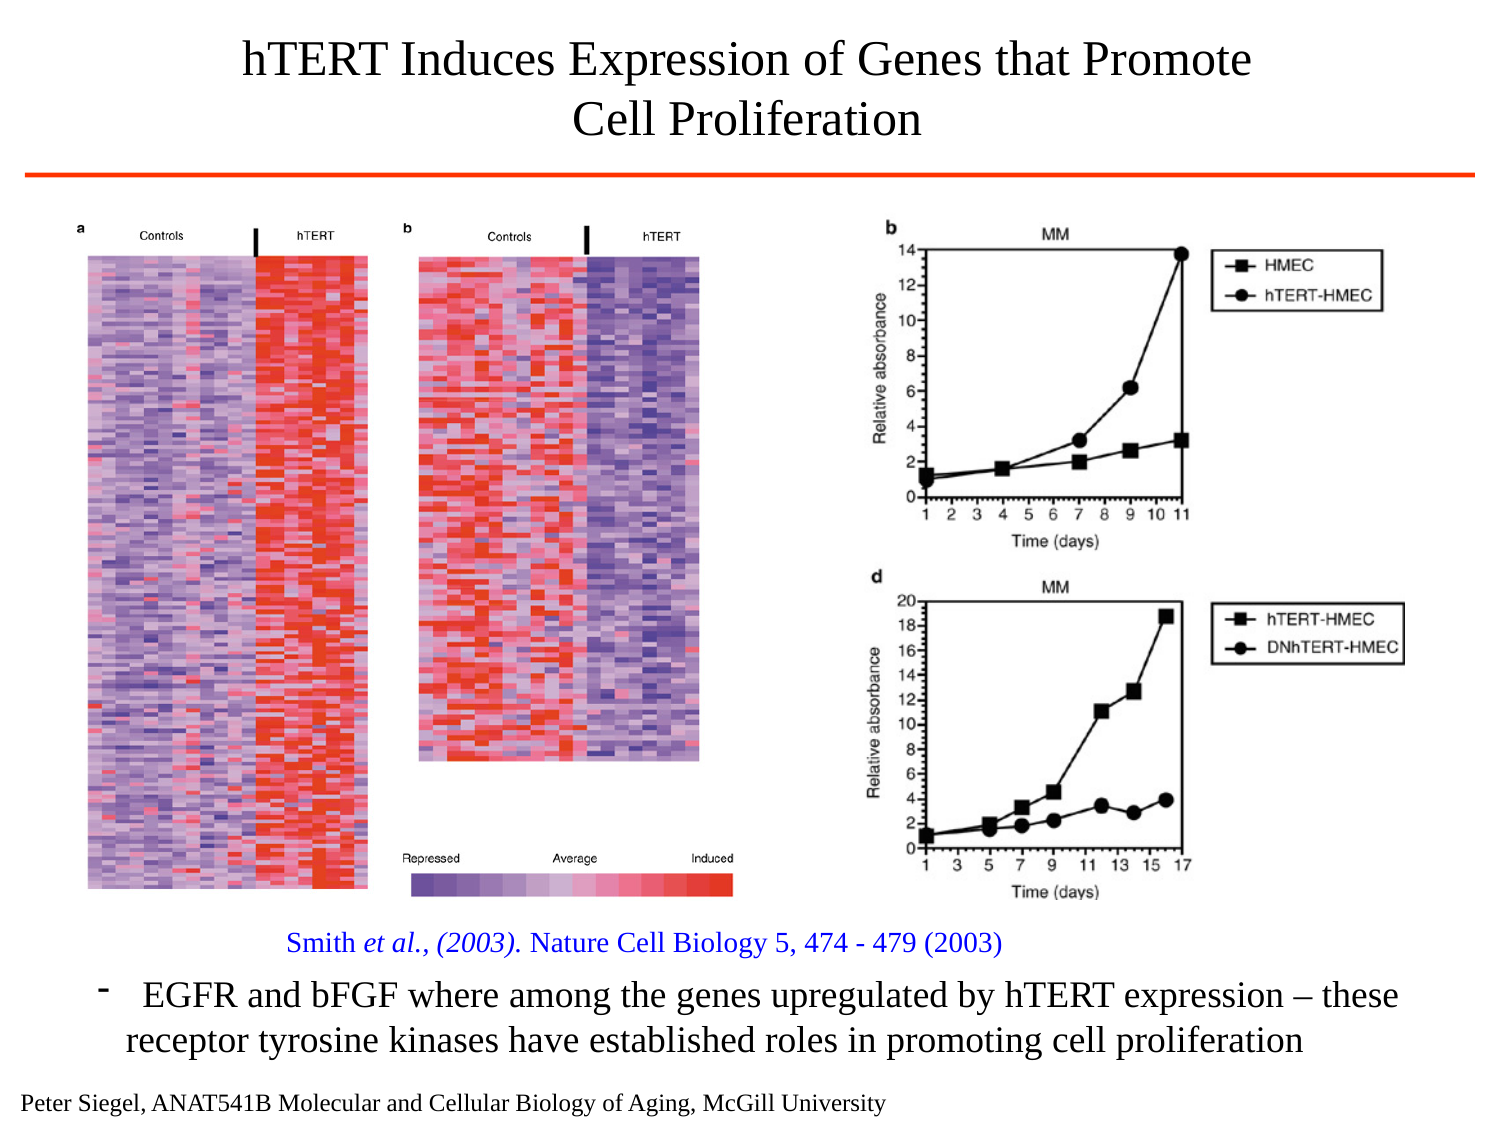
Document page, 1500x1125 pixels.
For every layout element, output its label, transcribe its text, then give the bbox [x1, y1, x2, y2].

text_box Peter Siegel, ANAT541B Molecular and Cellular Biology of Aging, McGill University [5, 1079, 903, 1125]
text_box hTERT Induces Expression of Genes that Promote Cell Proliferation [227, 18, 1269, 154]
text_box Smith et al., (2003). Nature Cell Biology 5, 474 - 479 (2003) [271, 915, 1019, 962]
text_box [487, 199, 1406, 906]
text_box EGFR and bFGF where among the genes upregulated by hTERT expression – these receptor tyrosine kinases have established roles in promoting cell proliferation [82, 962, 1416, 1068]
picture [77, 216, 738, 903]
